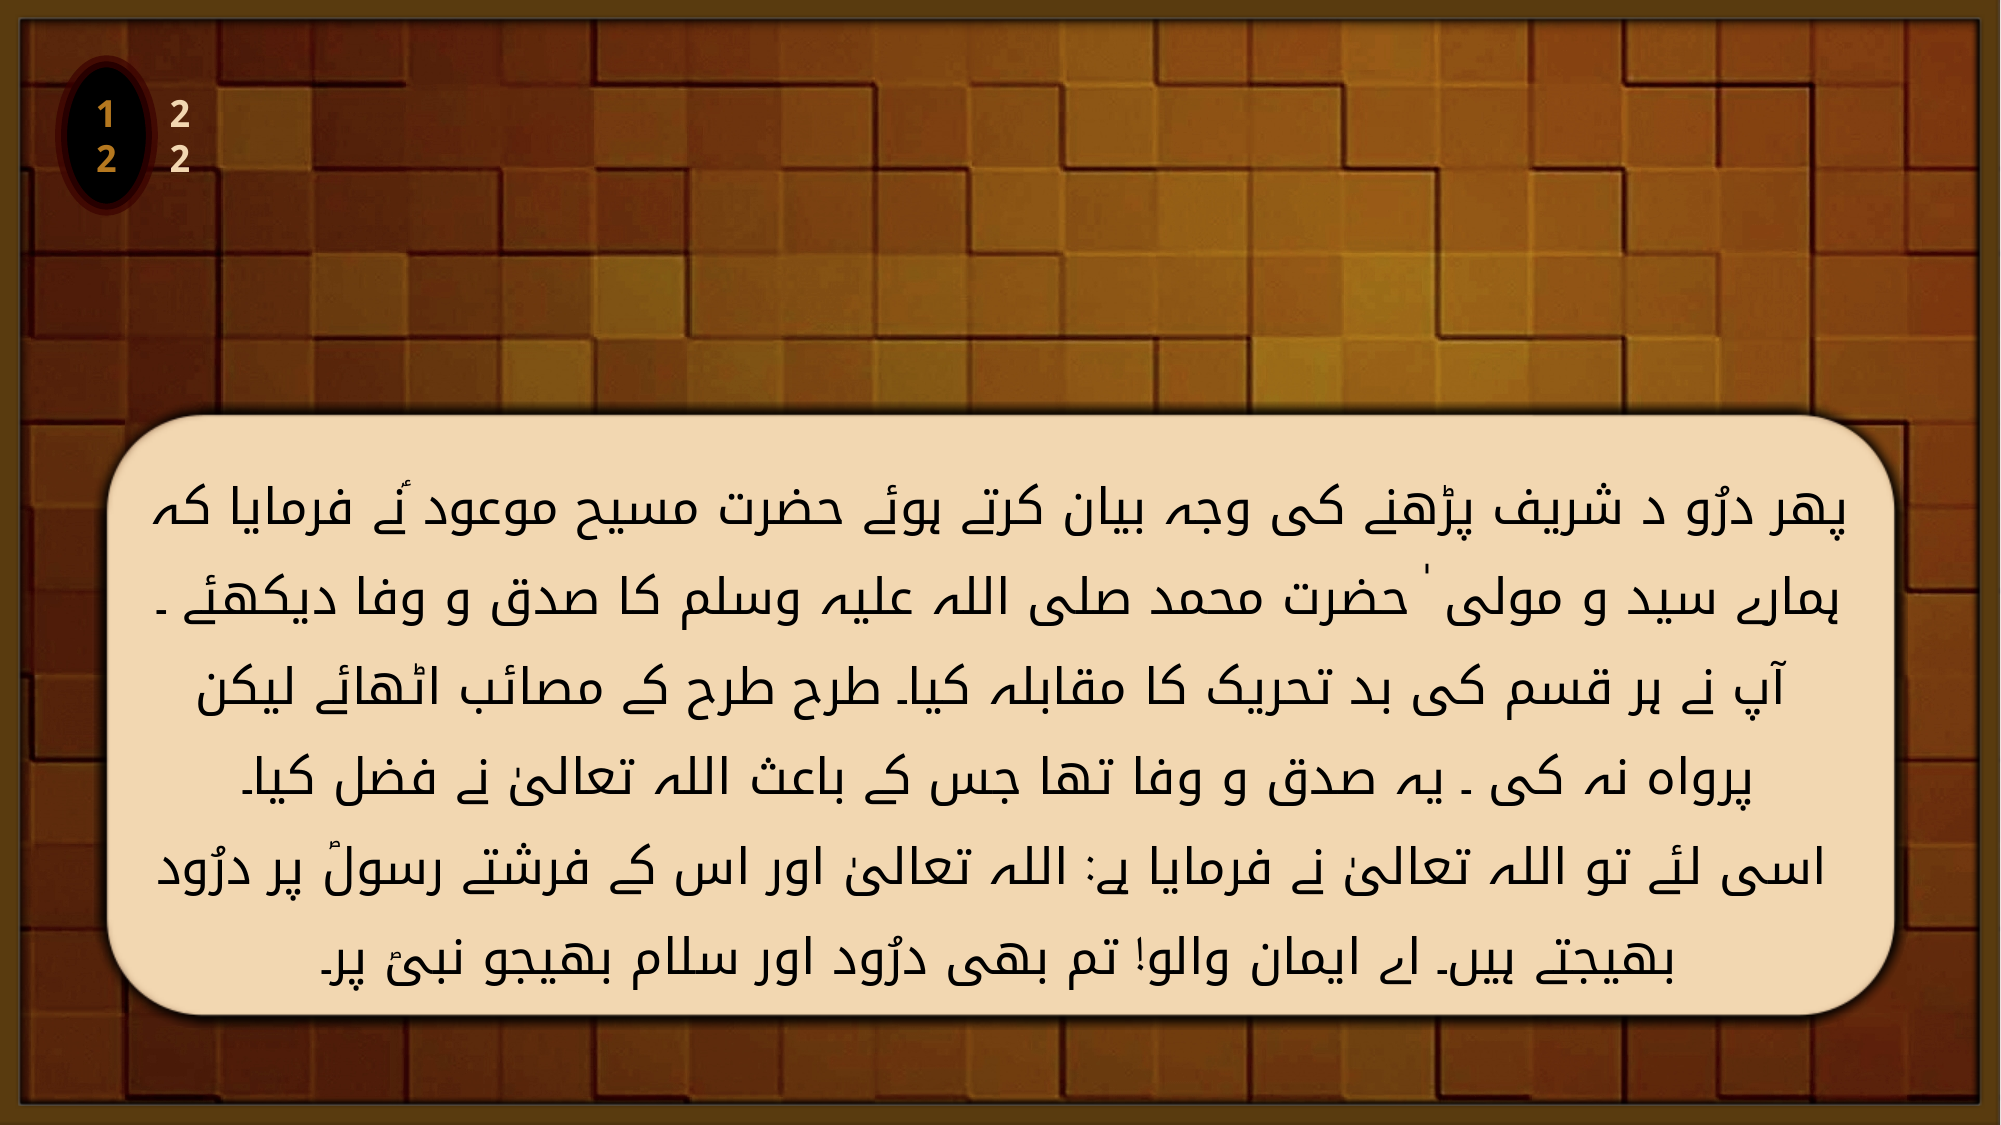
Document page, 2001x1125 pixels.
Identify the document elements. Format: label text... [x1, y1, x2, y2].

picture [23, 23, 1978, 1103]
text_box 12 [61, 61, 152, 210]
text_box پھر درُو د شریف پڑھنے کی وجہ بیان کرتے ہوئے حضرت مسیح موعود ؑنے فرمایا کہ ہمارے سید و مولی ٰ حضرت محمد صلی اللہ علیہ وسلم کا صدق و وفا دیکھئے ۔ آپ نے ہر قسم کی بد تحریک کا مقابلہ کیا۔ طرح طرح کے مصائب اٹھائے لیکن پرواہ نہ کی ۔ یہ صدق و وفا تھا جس کے باعث اللہ تعالیٰ نے فضل کیا۔ اسی لئے تو اللہ تعالیٰ نے فرمایا ہے: اللہ تعالیٰ اور اس کے فرشتے رسولؐ پر درُود بھیجتے ہیں۔ اے ایمان والو! تم بھی درُود اور سلام بھیجو نبیؐ پر۔ [117, 424, 1888, 1010]
text_box [0, 0, 1999, 1122]
